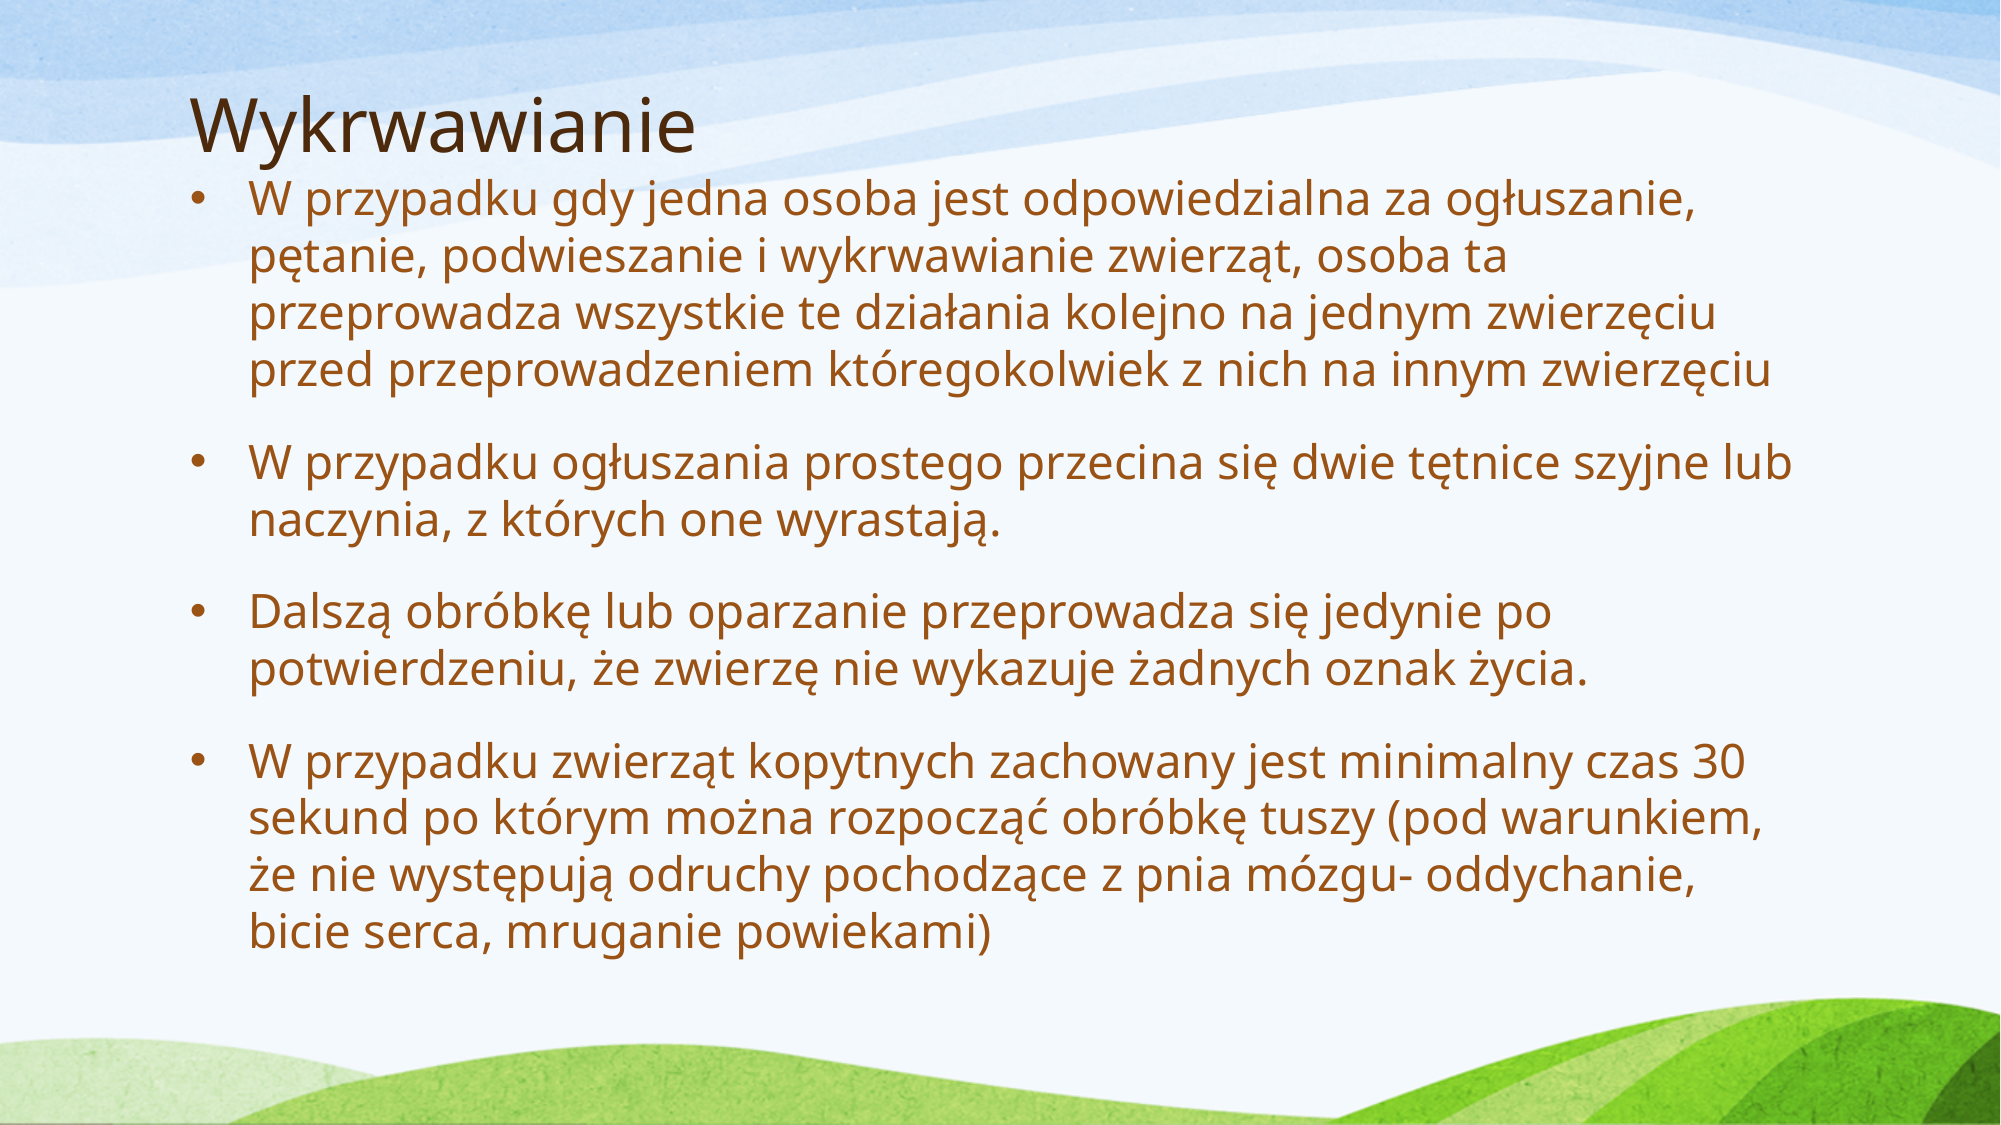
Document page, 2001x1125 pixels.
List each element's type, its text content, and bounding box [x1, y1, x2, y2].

picture [0, 0, 2001, 1125]
title Wykrwawianie [174, 50, 1825, 160]
list W przypadku gdy jedna osoba jest odpowiedzialna za ogłuszanie, pętanie, podwieszanie i wykrwawianie zwierząt, osoba ta przeprowadza wszystkie te działania kolejno na jednym zwierzęciu przed przeprowadzeniem któregokolwiek z nich na innym zwierzęciu W przypadku ogłuszania prostego przecina się dwie tętnice szyjne lub naczynia, z których one wyrastają. Dalszą obróbkę lub oparzanie przeprowadza się jedynie po potwierdzeniu, że zwierzę nie wykazuje żadnych oznak życia. W przypadku zwierząt kopytnych zachowany jest minimalny czas 30 sekund po którym można rozpocząć obróbkę tuszy (pod warunkiem, że nie występują odruchy pochodzące z pnia mózgu- oddychanie, bicie serca, mruganie powiekami) [174, 160, 1825, 982]
